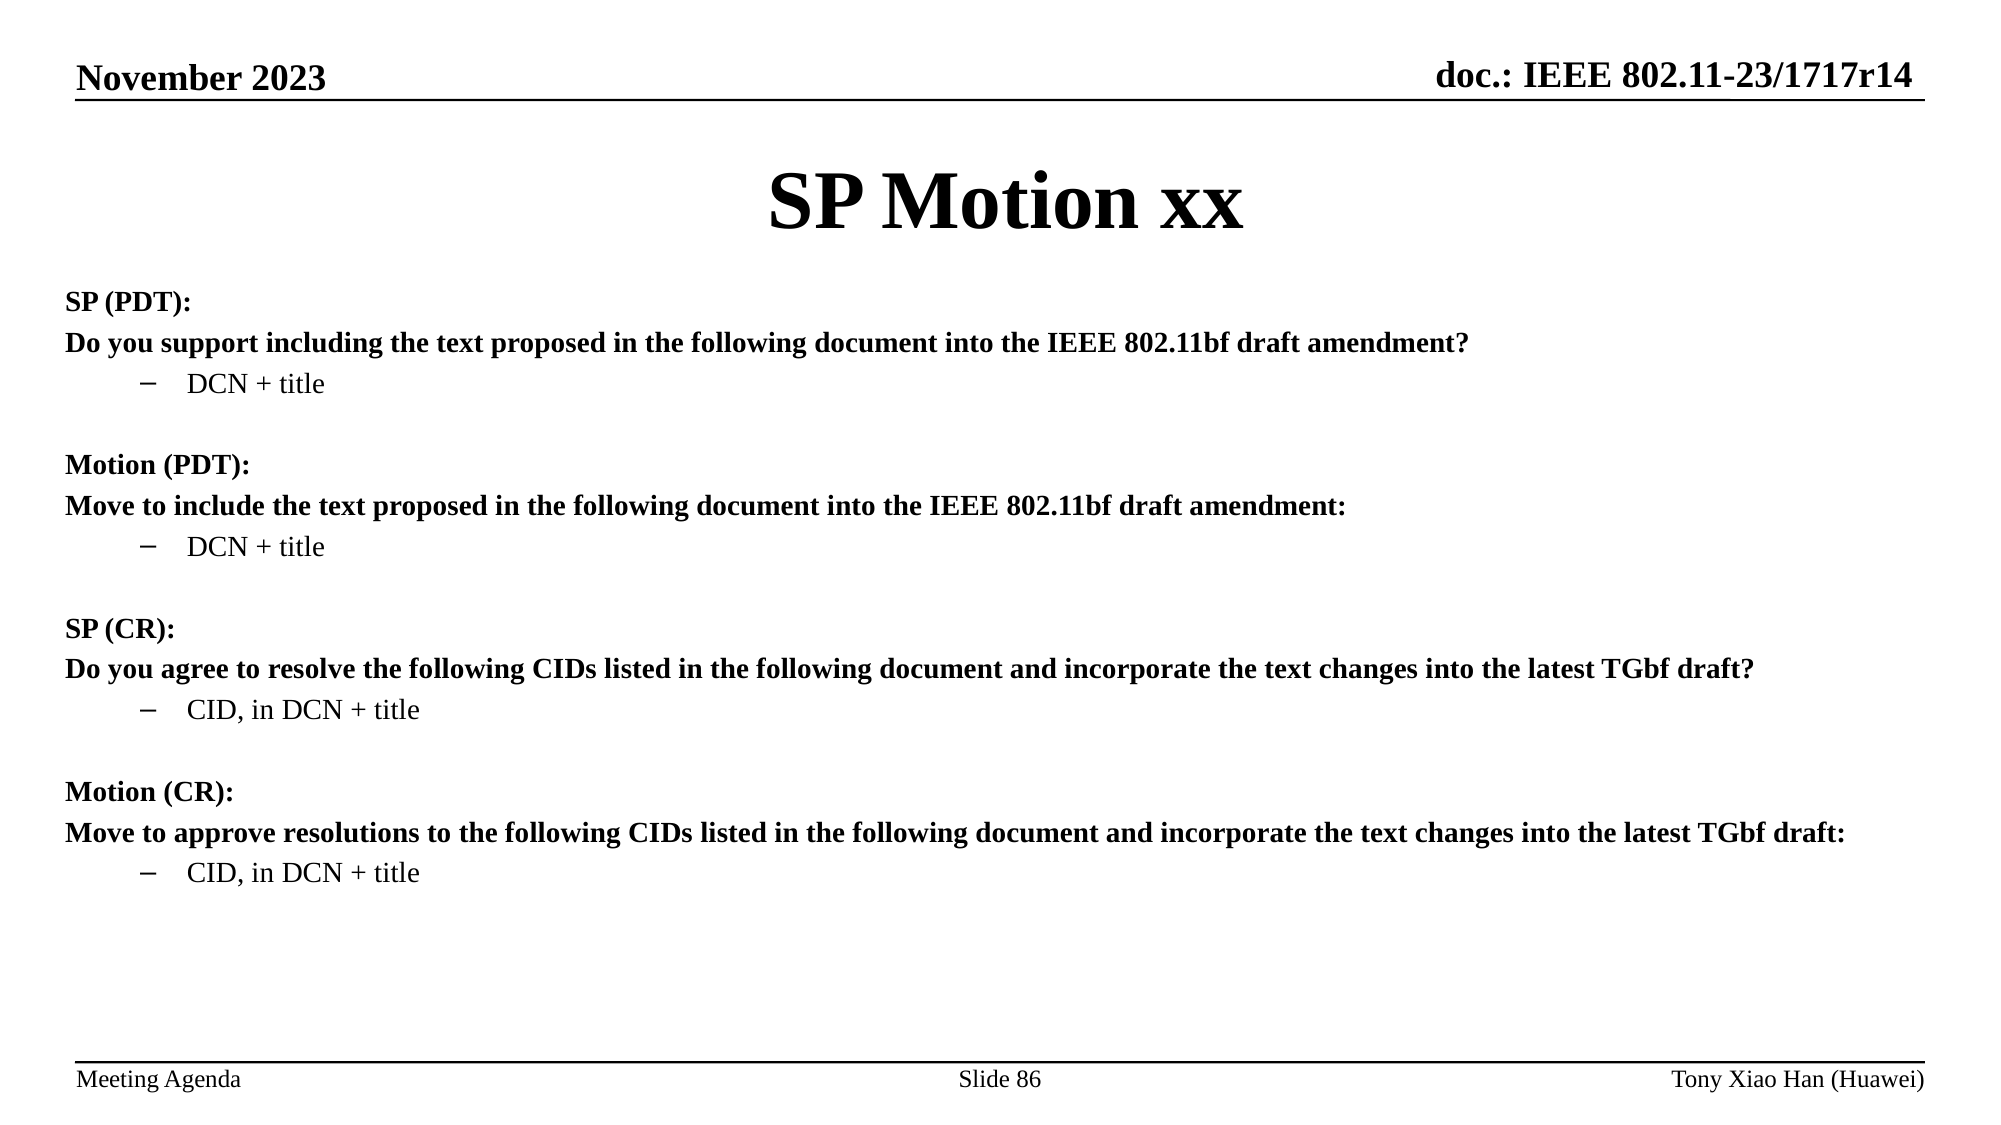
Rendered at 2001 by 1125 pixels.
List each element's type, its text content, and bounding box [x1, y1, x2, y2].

text_box SP (PDT): Do you support including the text proposed in the following document into the IEEE 802.11bf draft amendment? DCN + title Motion (PDT): Move to include the text proposed in the following document into the IEEE 802.11bf draft amendment: DCN + title SP (CR): Do you agree to resolve the following CIDs listed in the following document and incorporate the text changes into the latest TGbf draft? CID, in DCN + title Motion (CR): Move to approve resolutions to the following CIDs listed in the following document and incorporate the text changes into the latest TGbf draft: CID, in DCN + title [49, 274, 1938, 1025]
text_box SP Motion xx [368, 137, 1644, 274]
